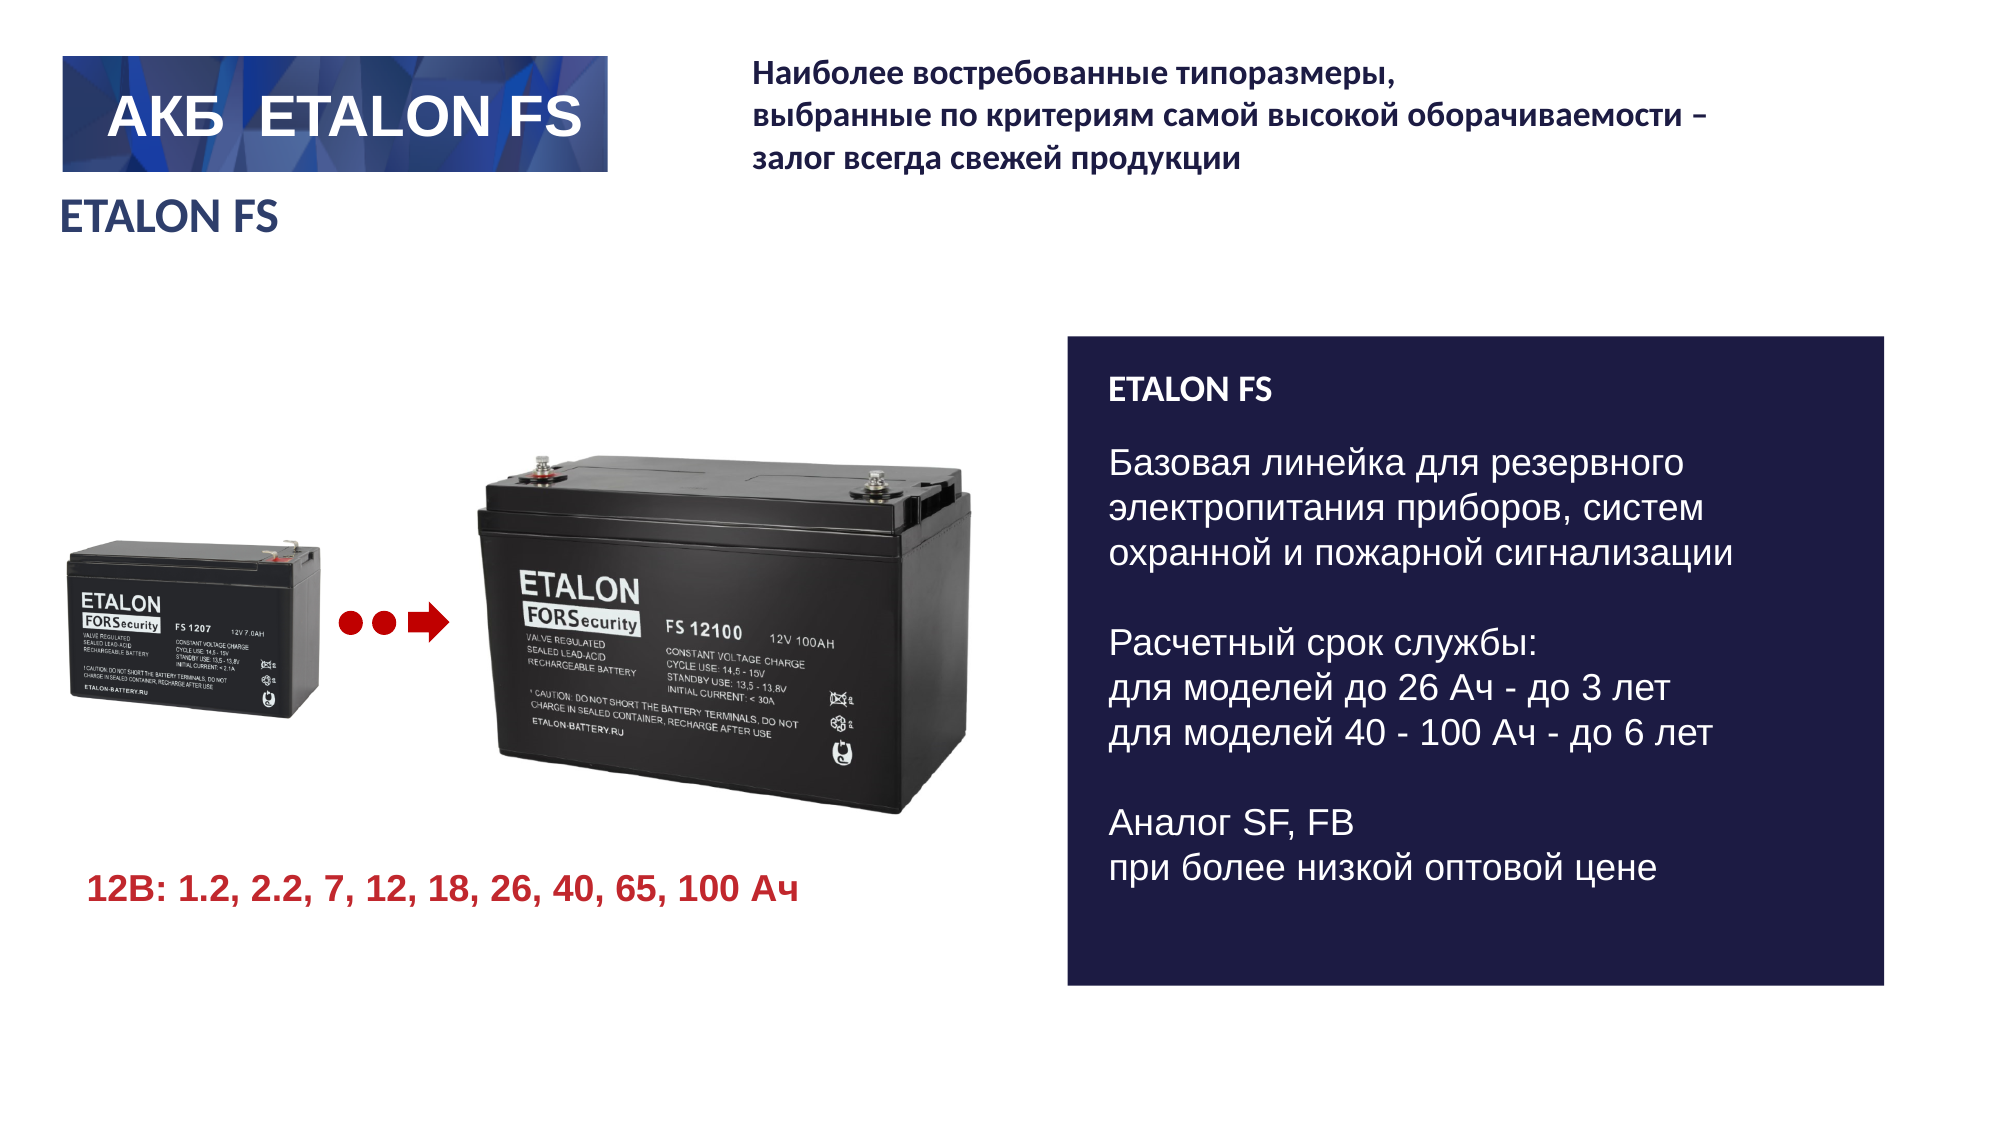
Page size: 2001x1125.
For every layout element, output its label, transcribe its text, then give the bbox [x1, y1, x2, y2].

text_box АКБ ETALON FS [608, 71, 1258, 156]
text_box 12В: 1.2, 2.2, 7, 12, 18, 26, 40, 65, 100 Ач [71, 856, 980, 917]
picture [62, 536, 326, 721]
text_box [338, 601, 450, 643]
text_box Наиболее востребованные типоразмеры, выбранные по критериям самой высокой оборачиваемости – залог всегда свежей продукции [737, 41, 1831, 184]
text_box [1067, 335, 1885, 987]
text_box ETALON FS [1093, 356, 1641, 417]
picture [62, 56, 608, 172]
picture [467, 445, 982, 825]
text_box ETALON FS [44, 175, 1316, 251]
text_box Базовая линейка для резервного электропитания приборов, систем охранной и пожарной сигнализации Расчетный срок службы: для моделей до 26 Ач - до 3 лет для моделей 40 - 100 Ач - до 6 лет Аналог SF, FB при более низкой оптовой цене [1093, 430, 1849, 896]
